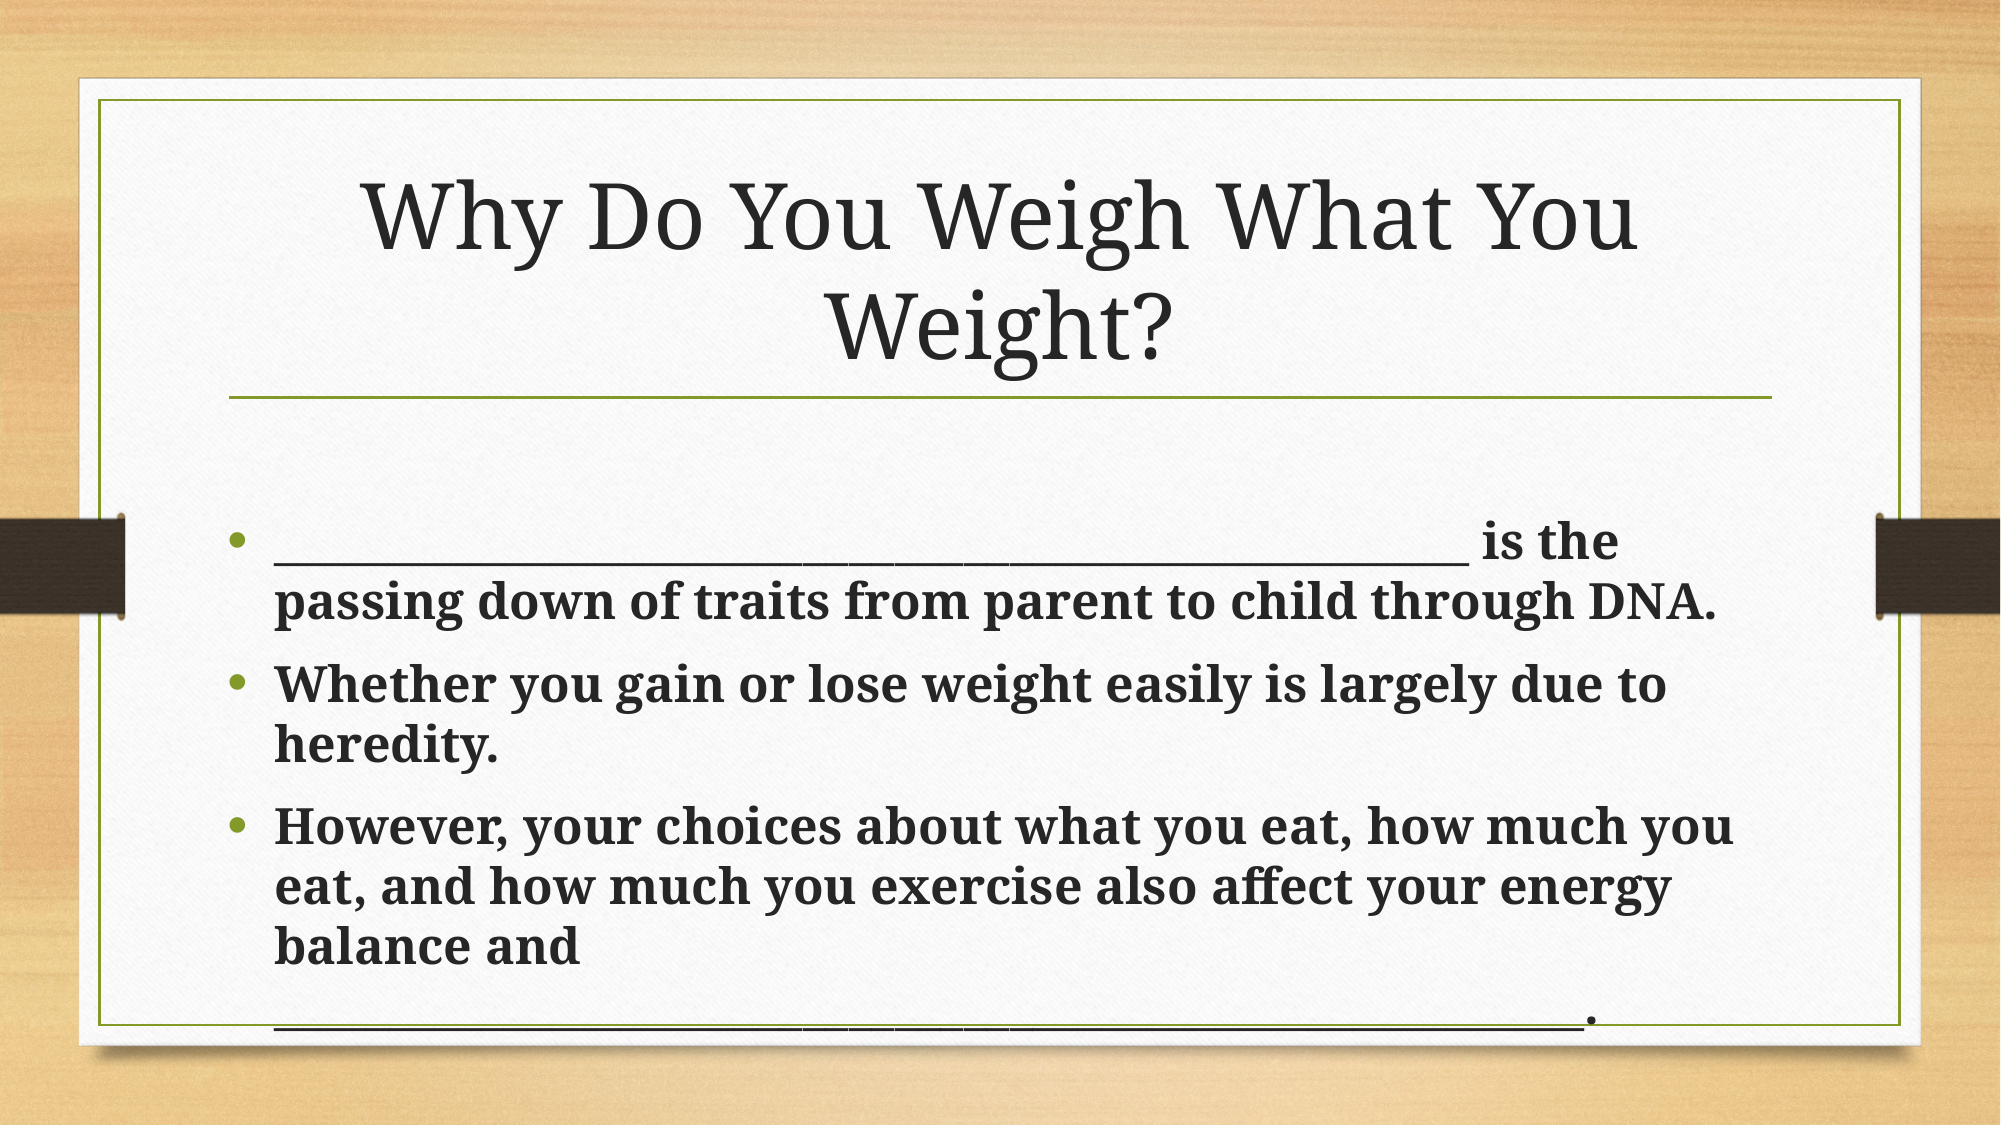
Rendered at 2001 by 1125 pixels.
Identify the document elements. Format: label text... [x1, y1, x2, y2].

list ____________________________________________________ is the passing down of traits from parent to child through DNA. Whether you gain or lose weight easily is largely due to heredity. However, your choices about what you eat, how much you eat, and how much you exercise also affect your energy balance and _________________________________________________________. [212, 419, 1788, 964]
picture [0, 0, 2001, 1125]
title Why Do You Weigh What You Weight? [212, 161, 1788, 375]
